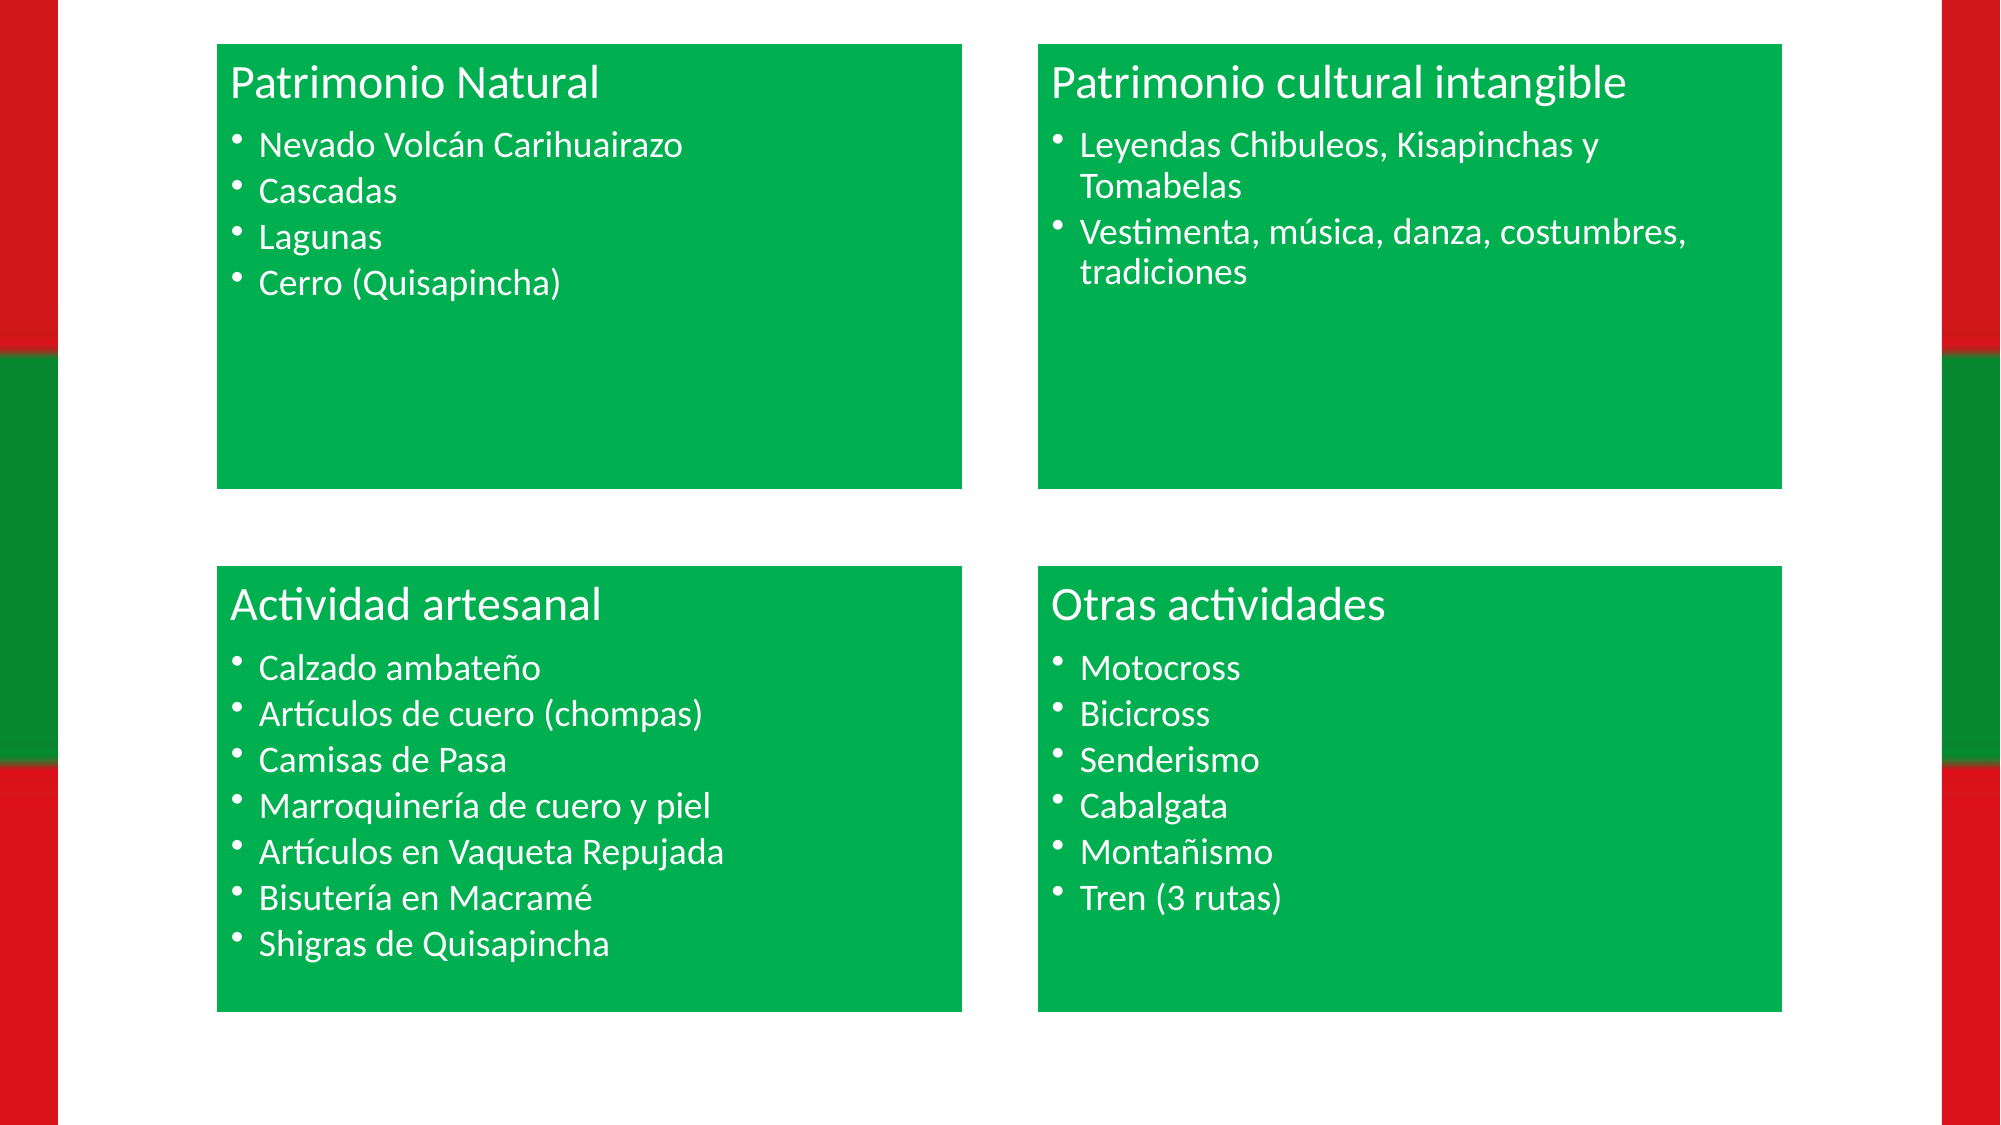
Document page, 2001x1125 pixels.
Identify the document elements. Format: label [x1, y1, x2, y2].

picture [0, 0, 58, 1125]
picture [1941, 0, 2000, 1125]
list [137, 42, 1863, 1014]
